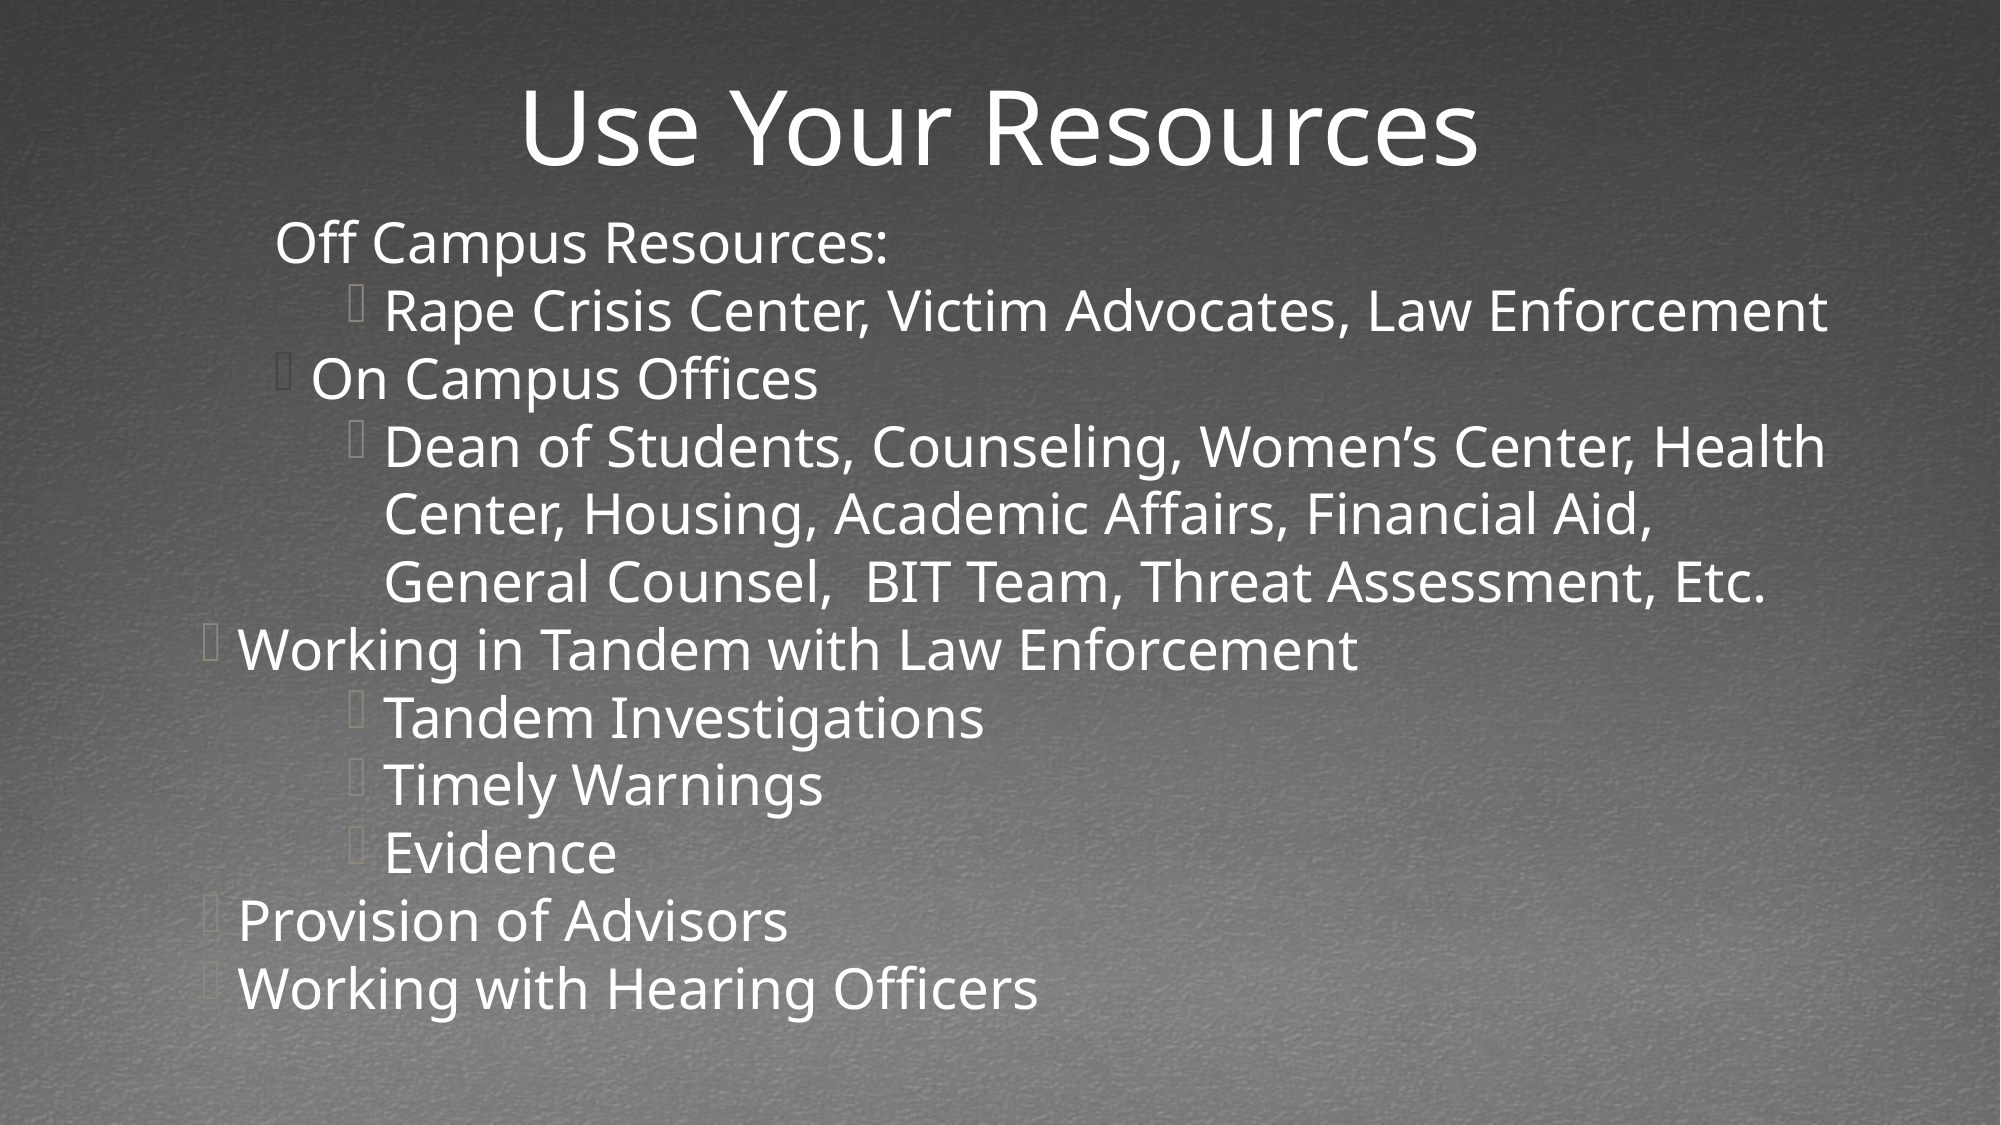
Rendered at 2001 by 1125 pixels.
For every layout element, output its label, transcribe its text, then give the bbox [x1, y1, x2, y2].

picture [0, 0, 2001, 1125]
list Off Campus Resources: Rape Crisis Center, Victim Advocates, Law Enforcement On Campus Offices Dean of Students, Counseling, Women’s Center, Health Center, Housing, Academic Affairs, Financial Aid, General Counsel, BIT Team, Threat Assessment, Etc. Working in Tandem with Law Enforcement Tandem Investigations Timely Warnings Evidence Provision of Advisors Working with Hearing Officers [150, 200, 1850, 1063]
title Use Your Resources [150, 11, 1850, 200]
